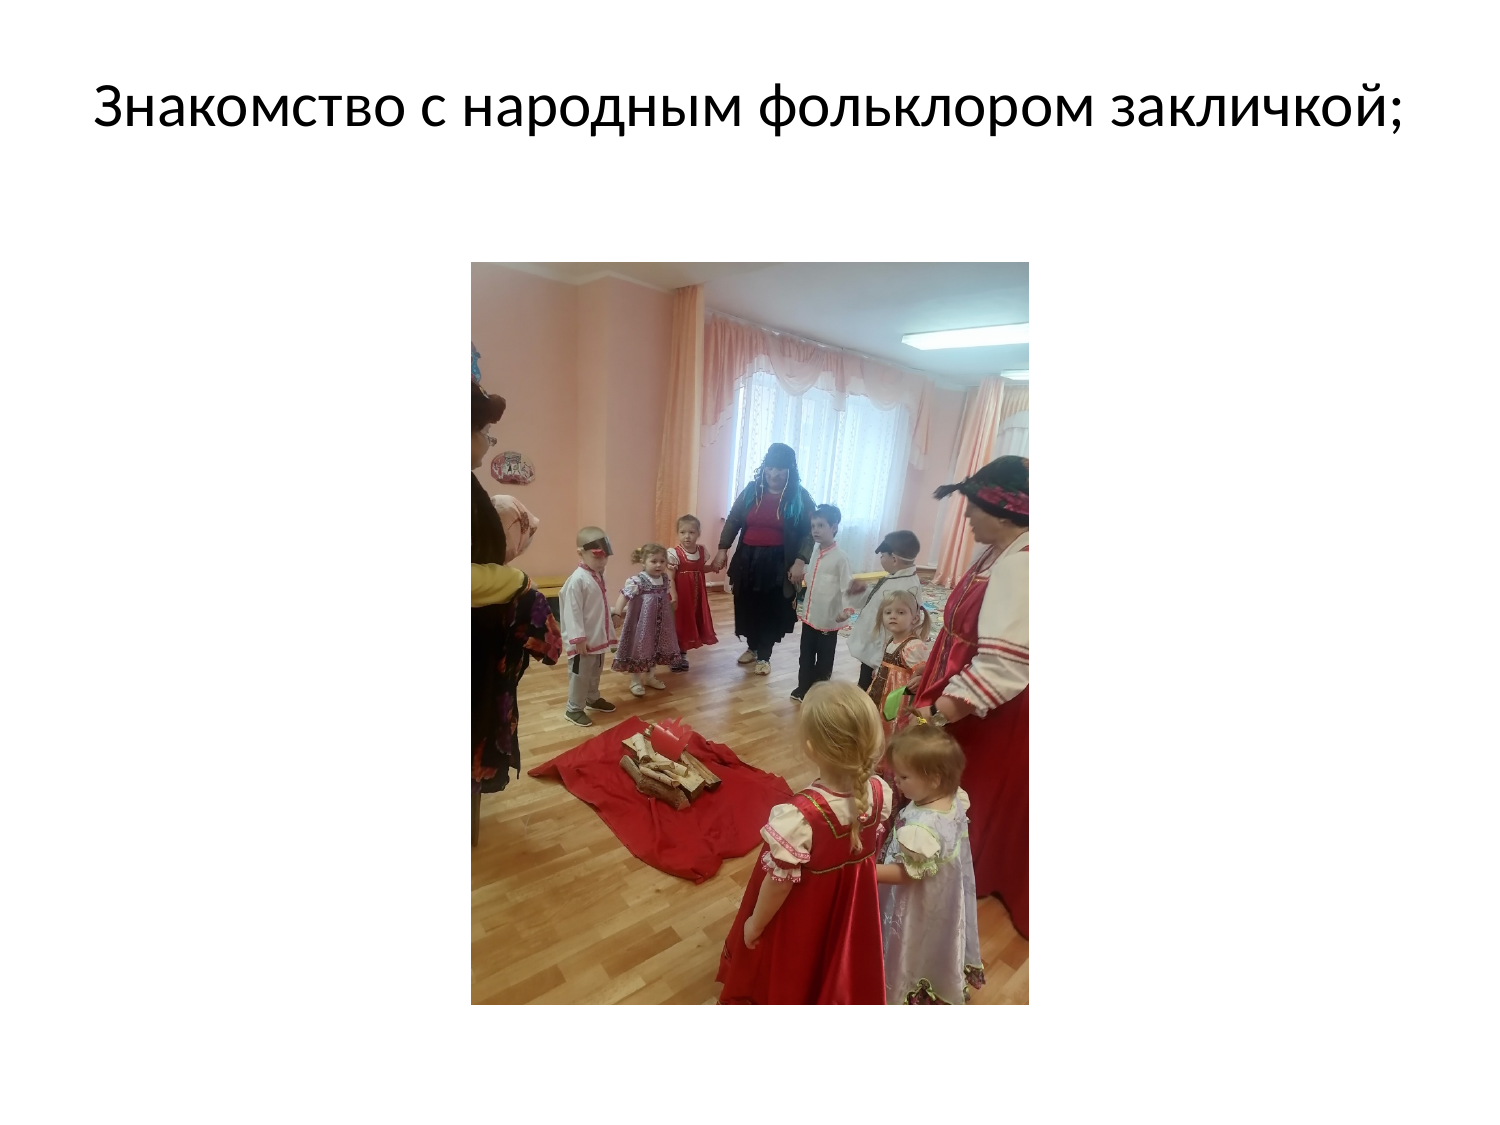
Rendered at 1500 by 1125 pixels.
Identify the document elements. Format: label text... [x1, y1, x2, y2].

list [471, 262, 1029, 1006]
title Знакомство с народным фольклором закличкой; [75, 45, 1425, 233]
